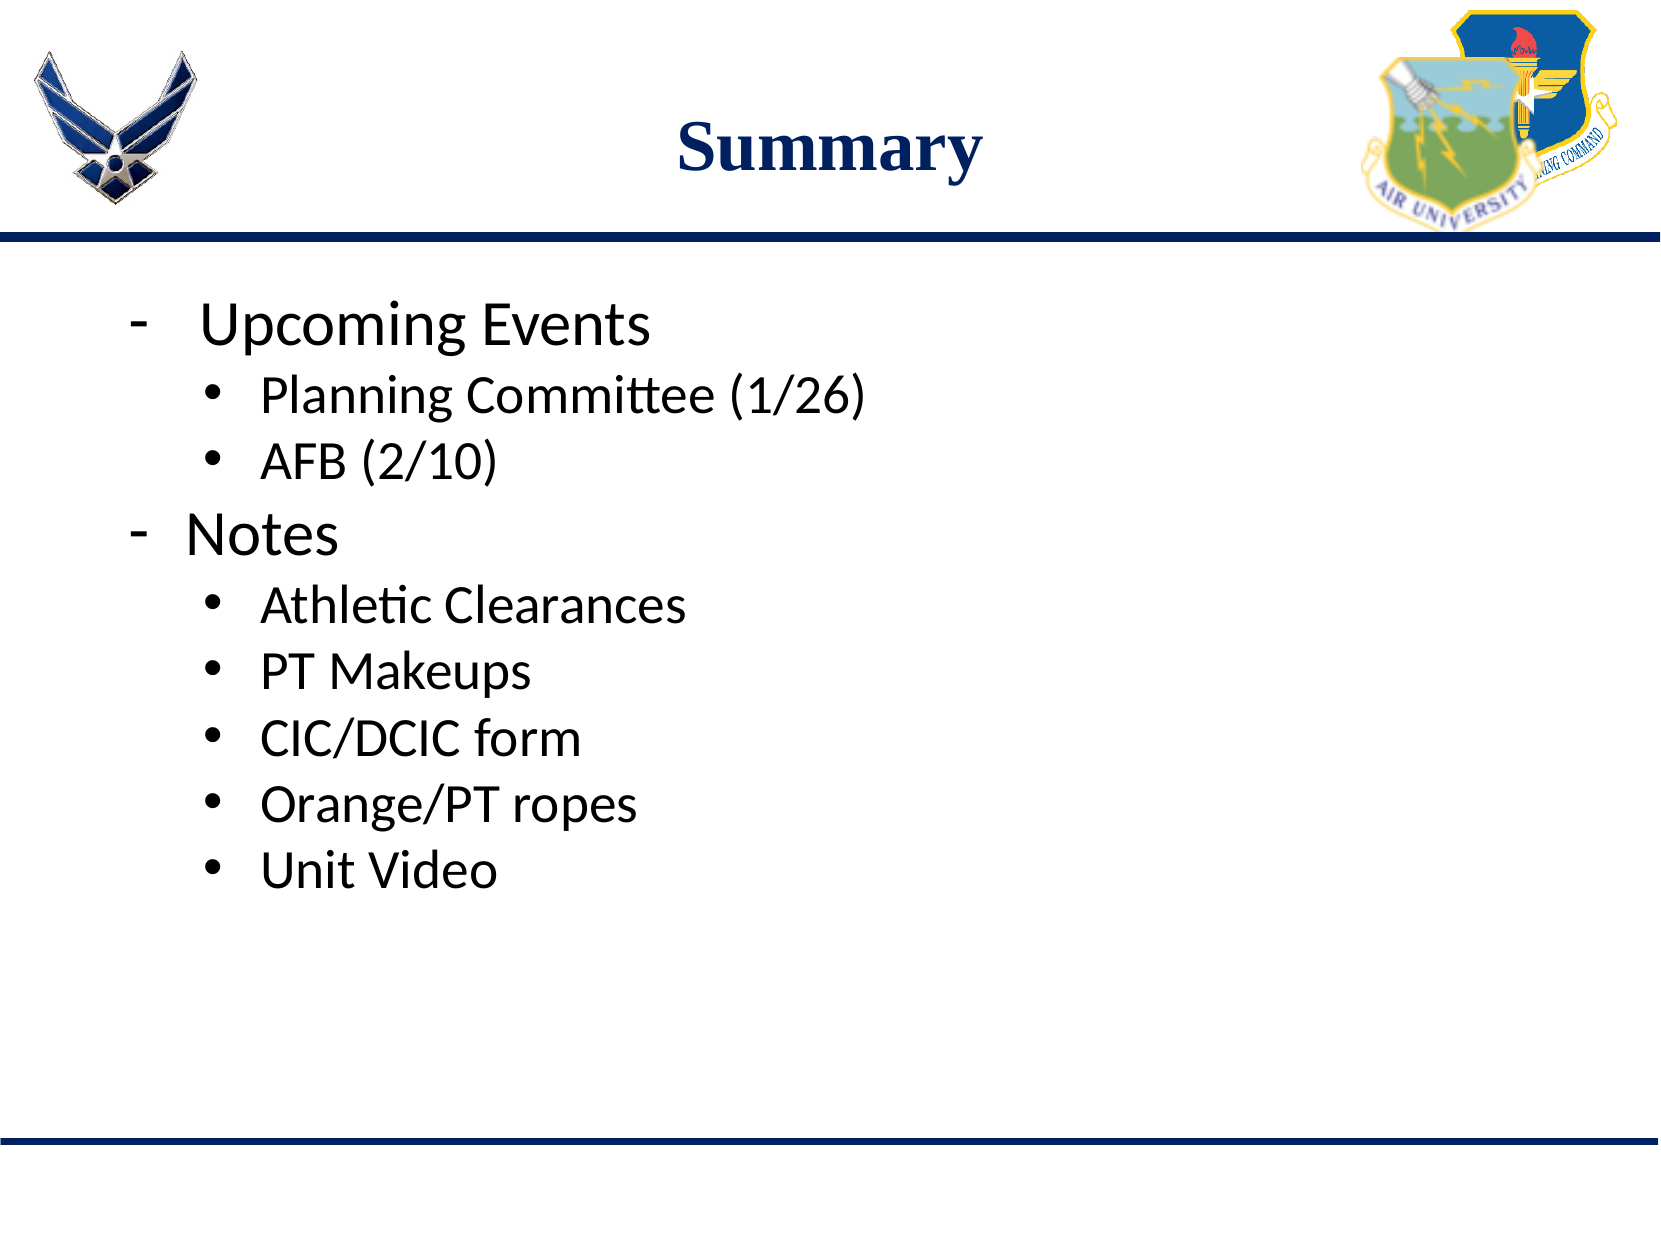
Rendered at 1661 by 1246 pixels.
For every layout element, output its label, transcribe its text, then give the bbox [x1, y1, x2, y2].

list Upcoming Events Planning Committee (1/26) AFB (2/10) Notes Athletic Clearances PT Makeups CIC/DCIC form Orange/PT ropes Unit Video [95, 273, 1528, 1122]
picture [0, 1138, 1661, 1145]
picture [1361, 10, 1617, 195]
picture [29, 49, 200, 207]
title Summary [114, 61, 1547, 232]
